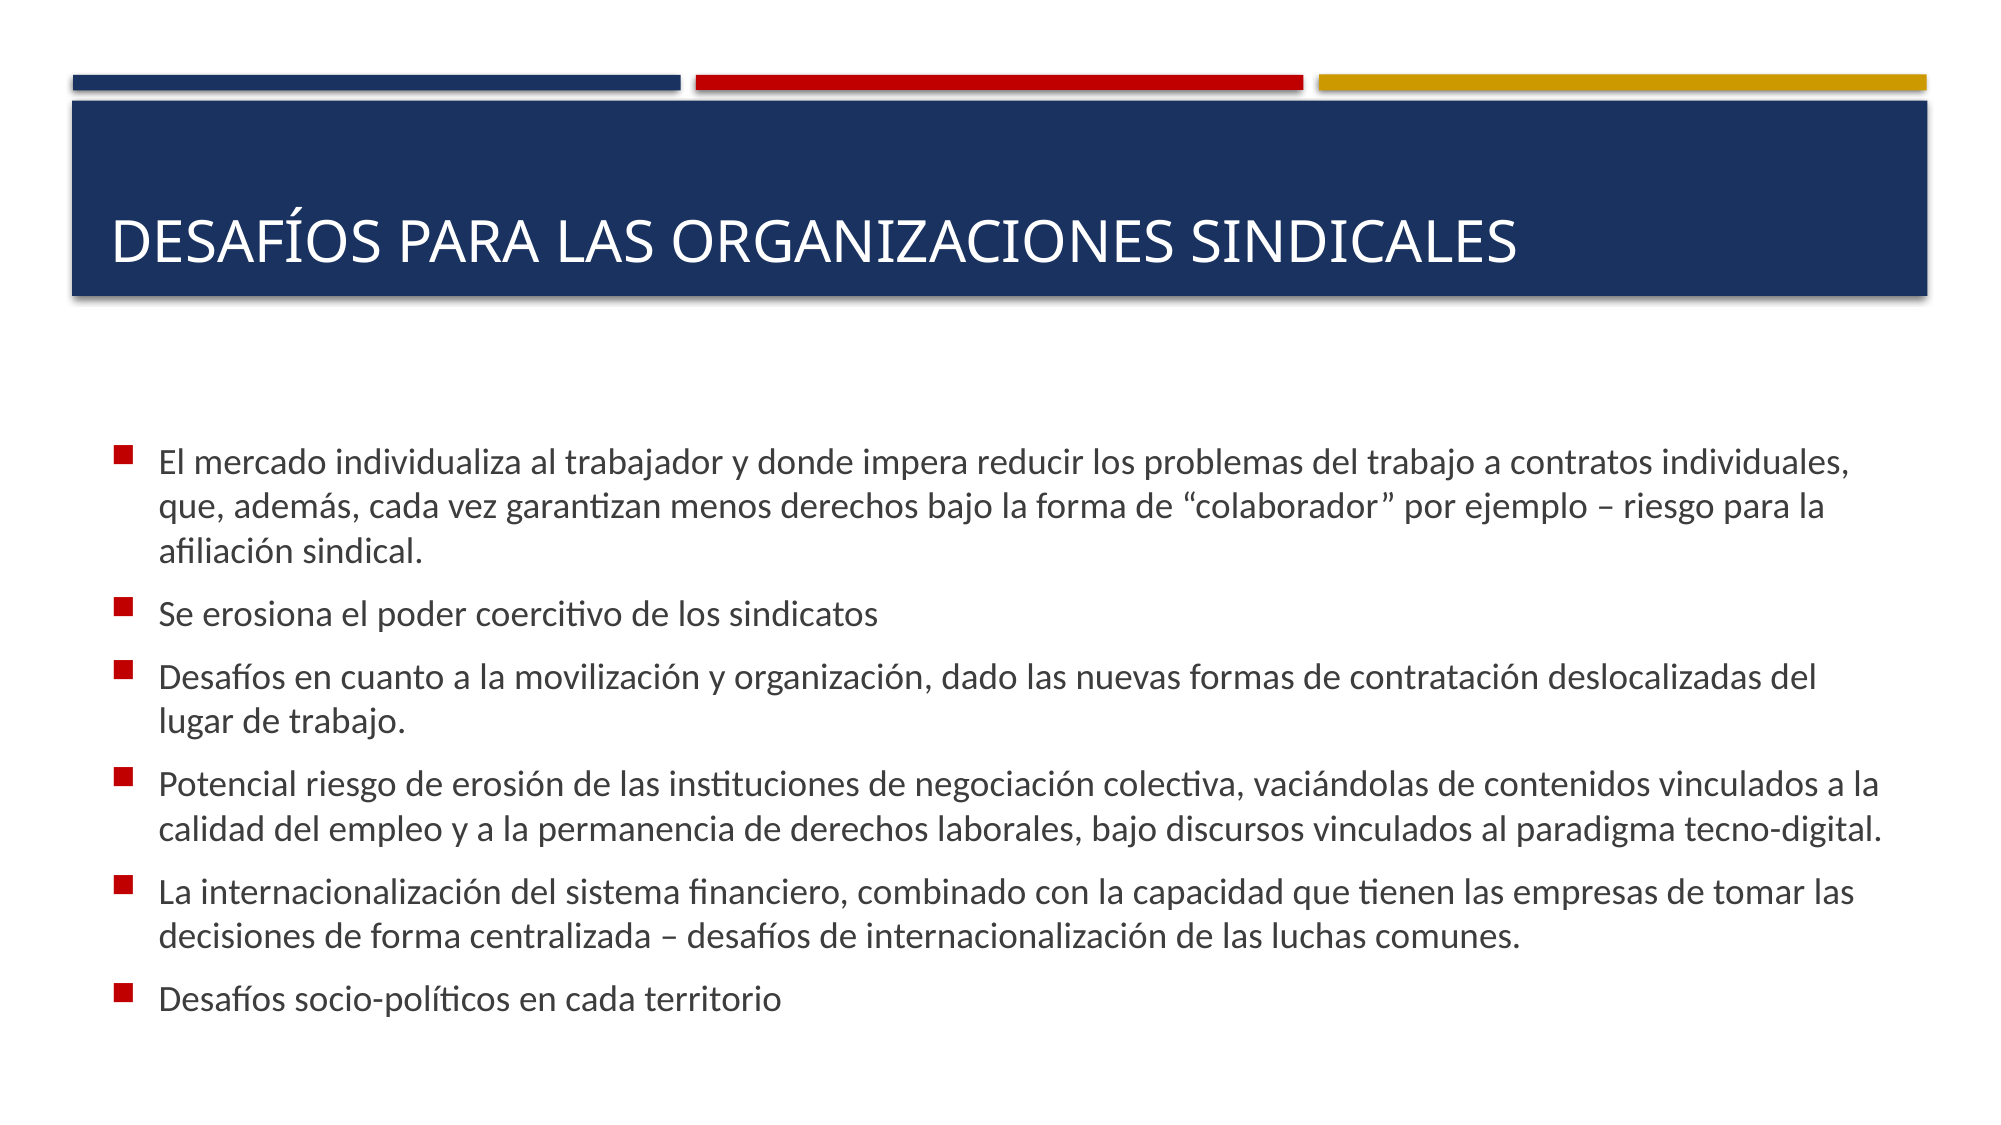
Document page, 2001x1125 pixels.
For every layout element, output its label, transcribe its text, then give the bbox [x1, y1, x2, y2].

title Desafíos para las organizaciones sindicales [95, 115, 1905, 282]
list El mercado individualiza al trabajador y donde impera reducir los problemas del trabajo a contratos individuales, que, además, cada vez garantizan menos derechos bajo la forma de “colaborador” por ejemplo – riesgo para la afiliación sindical. Se erosiona el poder coercitivo de los sindicatos Desafíos en cuanto a la movilización y organización, dado las nuevas formas de contratación deslocalizadas del lugar de trabajo. Potencial riesgo de erosión de las instituciones de negociación colectiva, vaciándolas de contenidos vinculados a la calidad del empleo y a la permanencia de derechos laborales, bajo discursos vinculados al paradigma tecno-digital. La internacionalización del sistema financiero, combinado con la capacidad que tienen las empresas de tomar las decisiones de forma centralizada – desafíos de internacionalización de las luchas comunes. Desafíos socio-políticos en cada territorio [95, 429, 1905, 1078]
